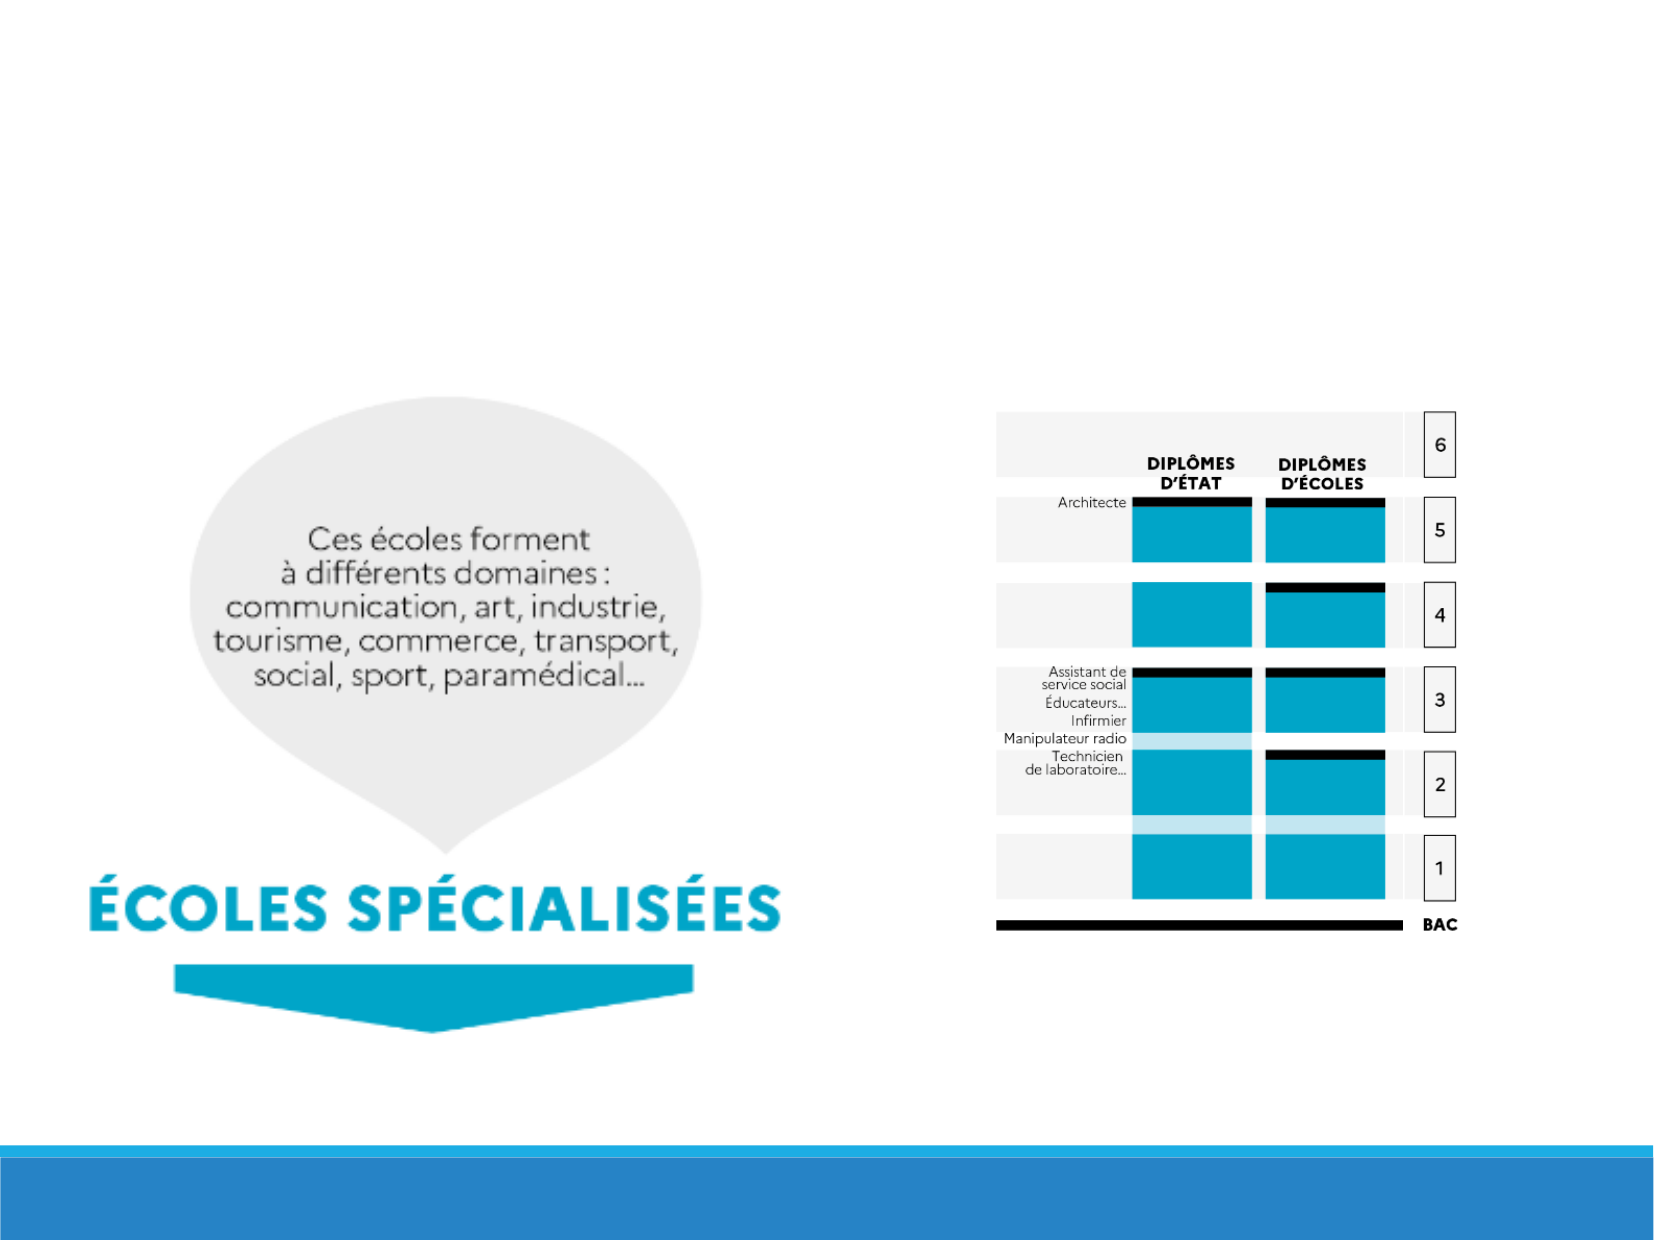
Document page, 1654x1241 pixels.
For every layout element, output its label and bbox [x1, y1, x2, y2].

text_box [995, 404, 1477, 943]
picture [81, 384, 785, 1047]
